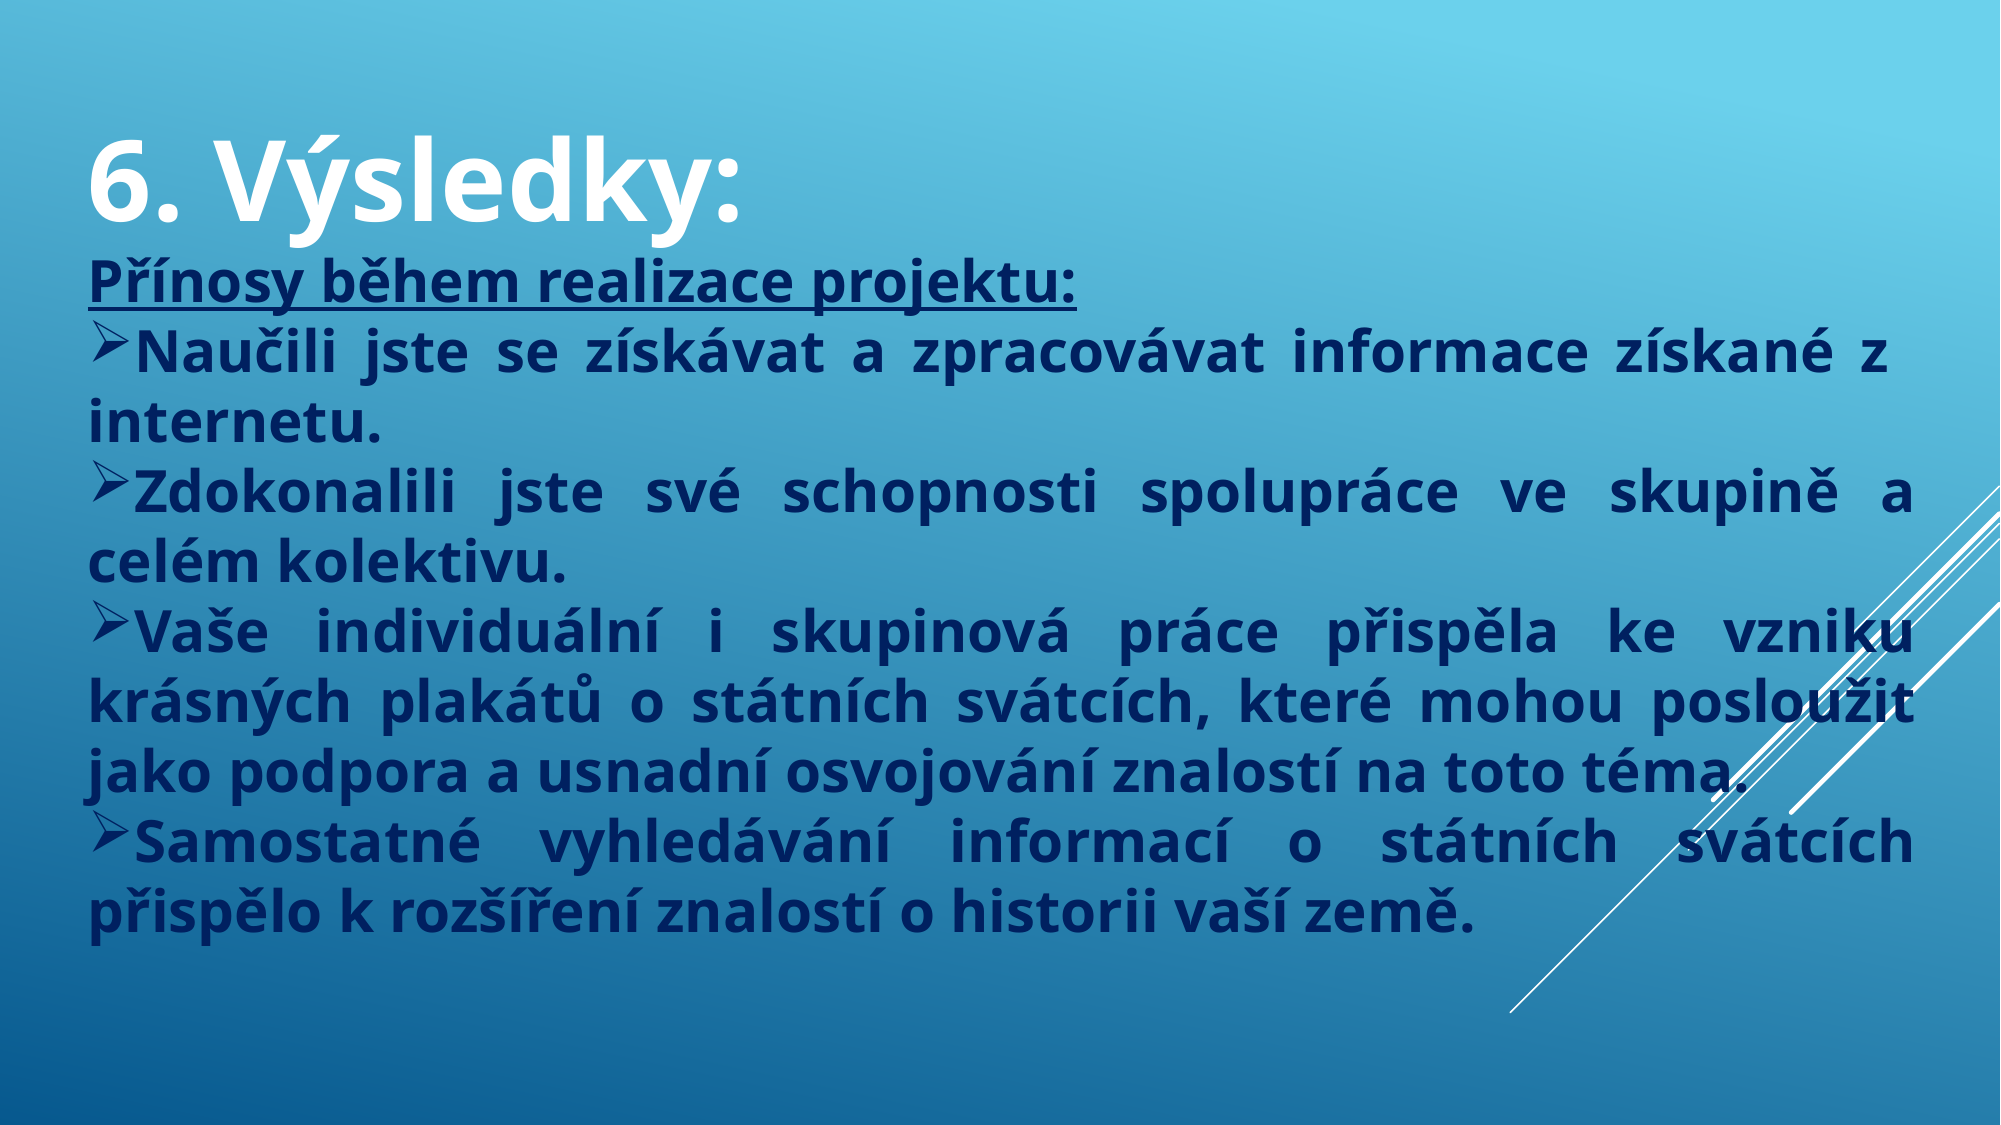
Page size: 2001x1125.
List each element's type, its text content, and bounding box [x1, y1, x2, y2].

text_box 6. Výsledky: Přínosy během realizace projektu: Naučili jste se získávat a zpracovávat informace získané z internetu. Zdokonalili jste své schopnosti spolupráce ve skupině a celém kolektivu. Vaše individuální i skupinová práce přispěla ke vzniku krásných plakátů o státních svátcích, které mohou posloužit jako podpora a usnadní osvojování znalostí na toto téma. Samostatné vyhledávání informací o státních svátcích přispělo k rozšíření znalostí o historii vaší země. [73, 101, 1931, 952]
